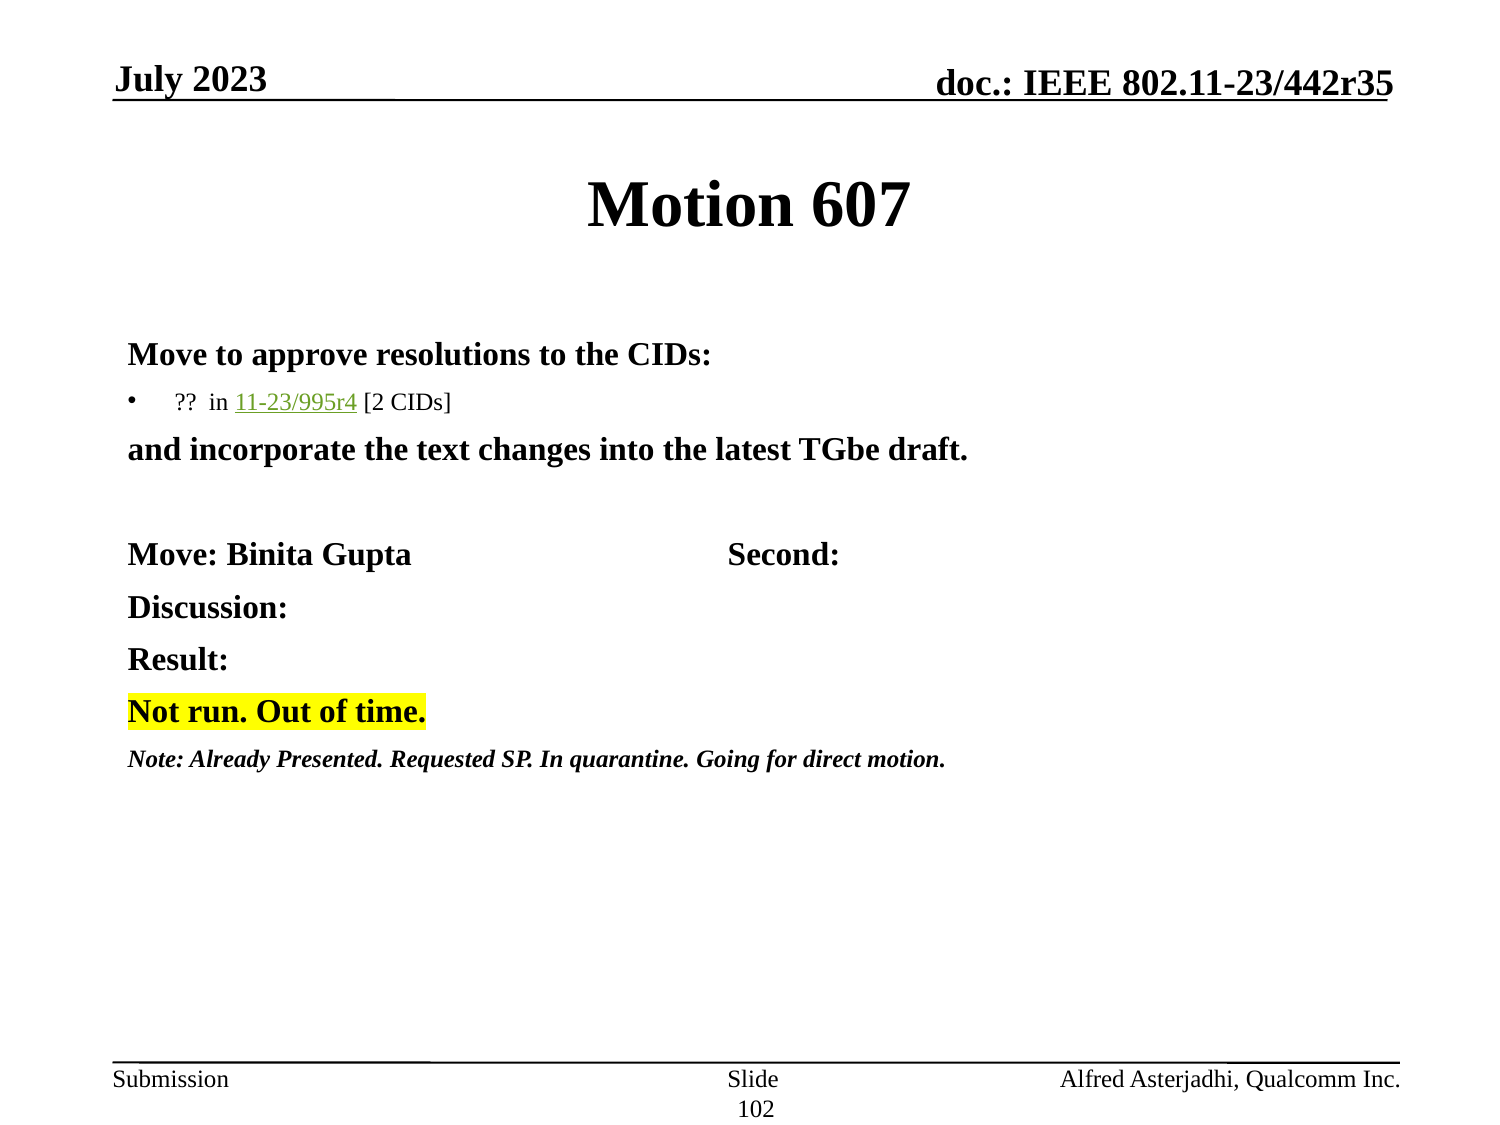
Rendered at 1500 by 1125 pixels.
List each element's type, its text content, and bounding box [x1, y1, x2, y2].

slide_number Slide 102 [712, 1061, 800, 1123]
footer Alfred Asterjadhi, Qualcomm Inc. [878, 1061, 1402, 1093]
list Move to approve resolutions to the CIDs: ?? in 11-23/995r4 [2 CIDs] and incorporate the text changes into the latest TGbe draft. Move: Binita Gupta Second: Discussion: Result: Not run. Out of time. Note: Already Presented. Requested SP. In quarantine. Going for direct motion. [112, 324, 1388, 1063]
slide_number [114, 54, 423, 100]
title Motion 607 [112, 112, 1388, 288]
